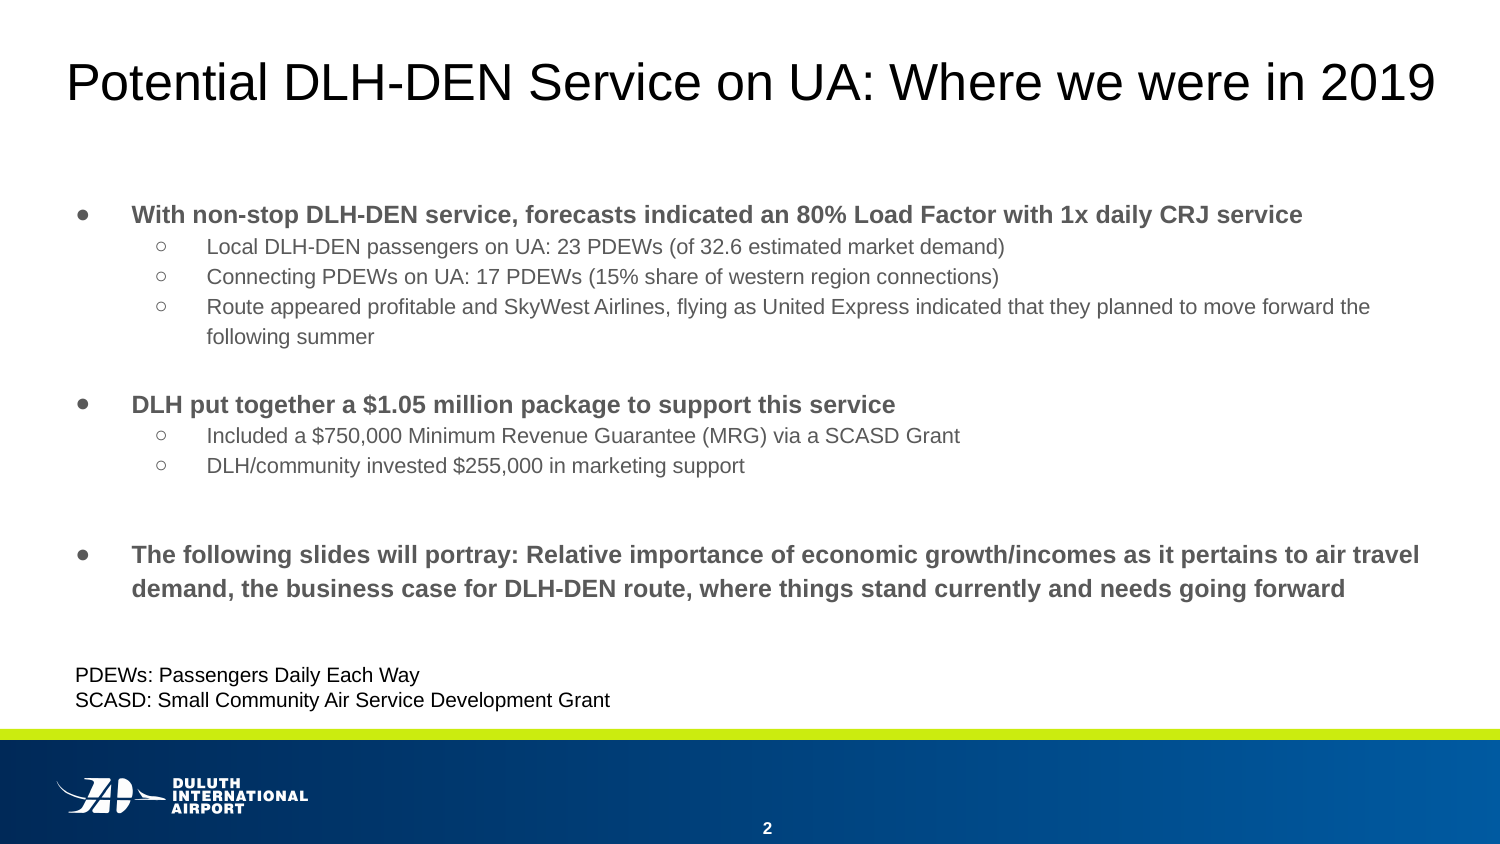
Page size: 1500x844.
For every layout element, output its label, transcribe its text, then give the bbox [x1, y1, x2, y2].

picture [45, 782, 326, 830]
text_box PDEWs: Passengers Daily Each Way SCASD: Small Community Air Service Development Grant [60, 654, 777, 720]
title Potential DLH-DEN Service on UA: Where we were in 2019 [51, 33, 1464, 128]
text_box 2 [748, 810, 805, 844]
list With non-stop DLH-DEN service, forecasts indicated an 80% Load Factor with 1x daily CRJ service Local DLH-DEN passengers on UA: 23 PDEWs (of 32.6 estimated market demand) Connecting PDEWs on UA: 17 PDEWs (15% share of western region connections) Route appeared profitable and SkyWest Airlines, flying as United Express indicated that they planned to move forward the following summer DLH put together a $1.05 million package to support this service Included a $750,000 Minimum Revenue Guarantee (MRG) via a SCASD Grant DLH/community invested $255,000 in marketing support The following slides will portray: Relative importance of economic growth/incomes as it pertains to air travel demand, the business case for DLH-DEN route, where things stand currently and needs going forward [41, 179, 1455, 782]
